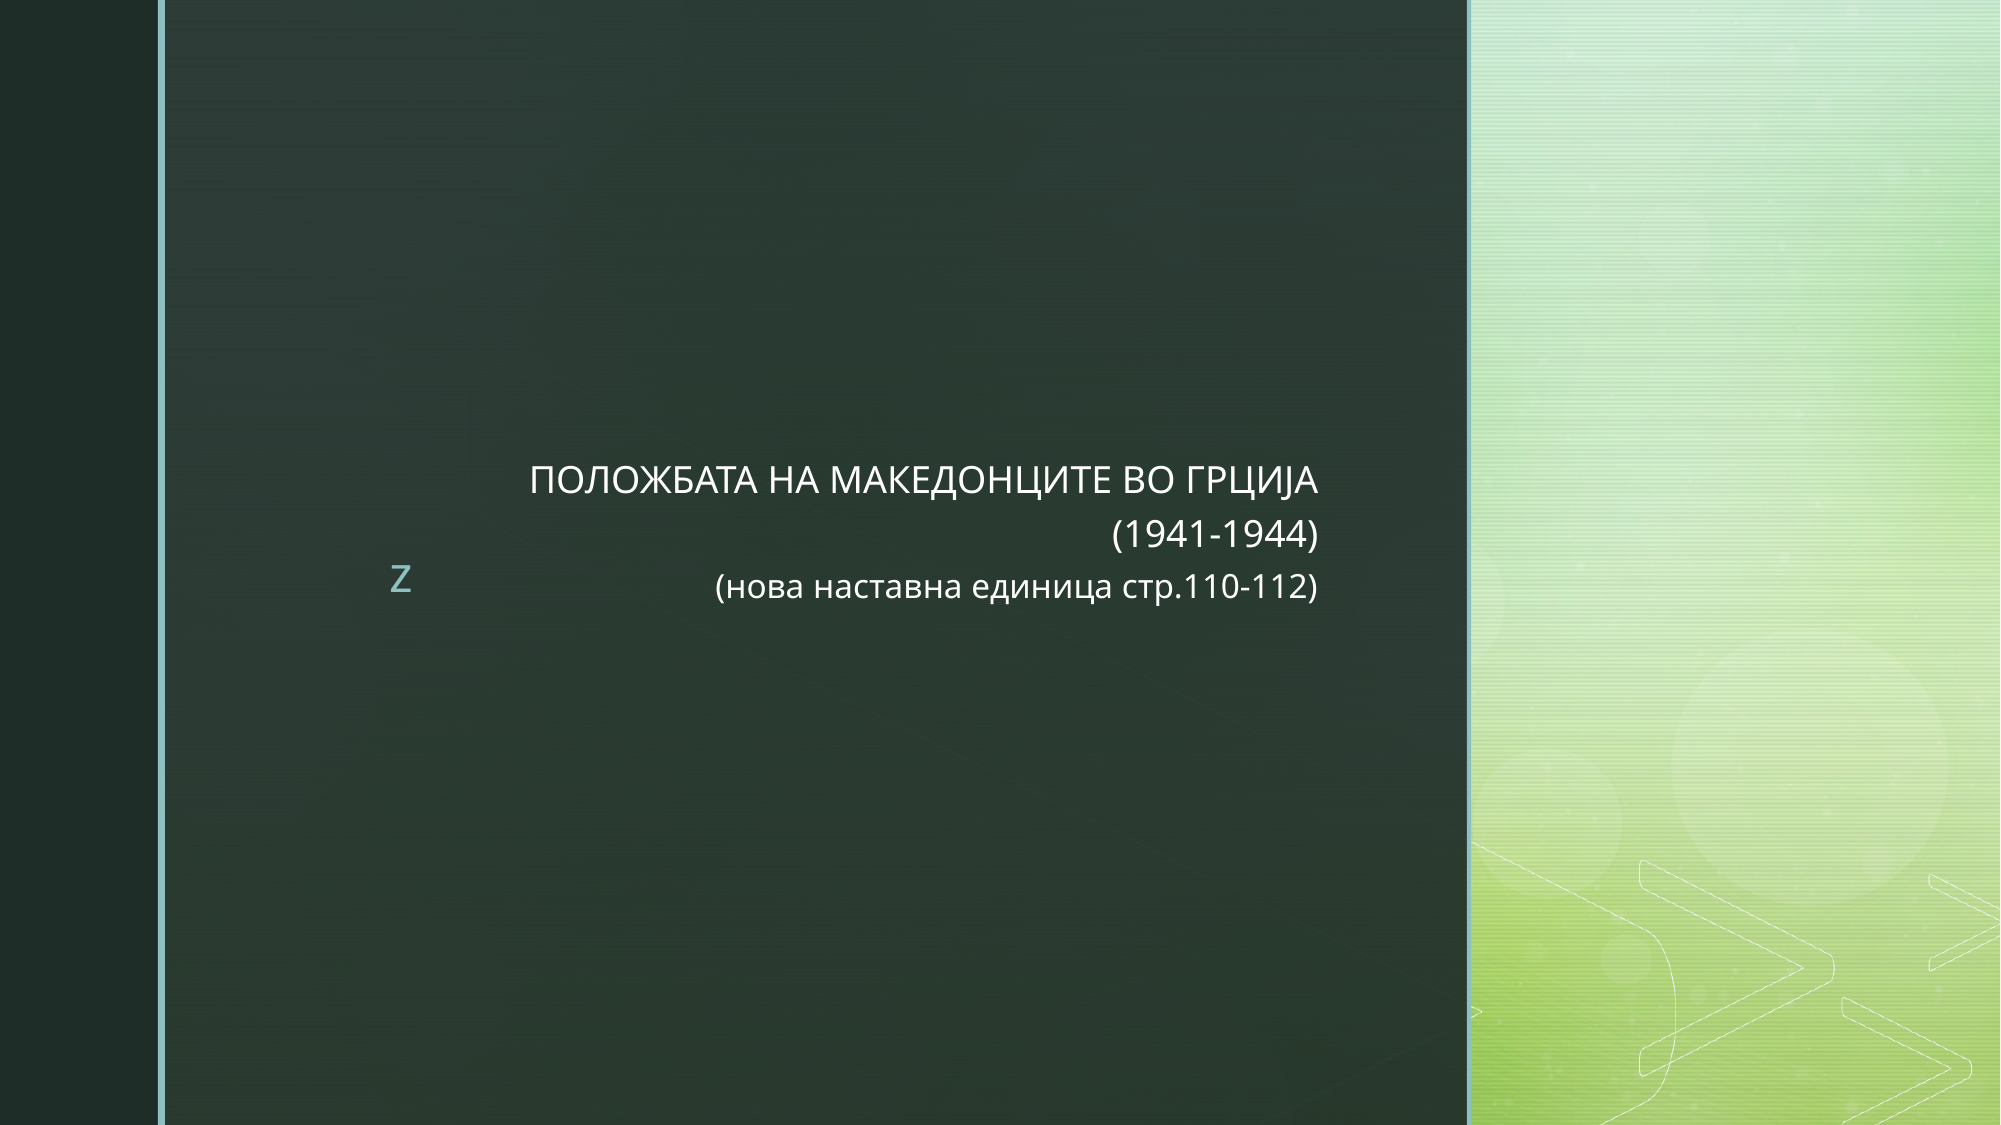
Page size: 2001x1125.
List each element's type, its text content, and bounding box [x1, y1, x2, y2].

title (нова наставна единица стр.110-112) [428, 562, 1334, 935]
picture [1472, 0, 2001, 1125]
subtitle ПОЛОЖБАТА НА МАКЕДОНЦИТЕ ВО ГРЦИЈА (1941-1944) [454, 372, 1334, 563]
